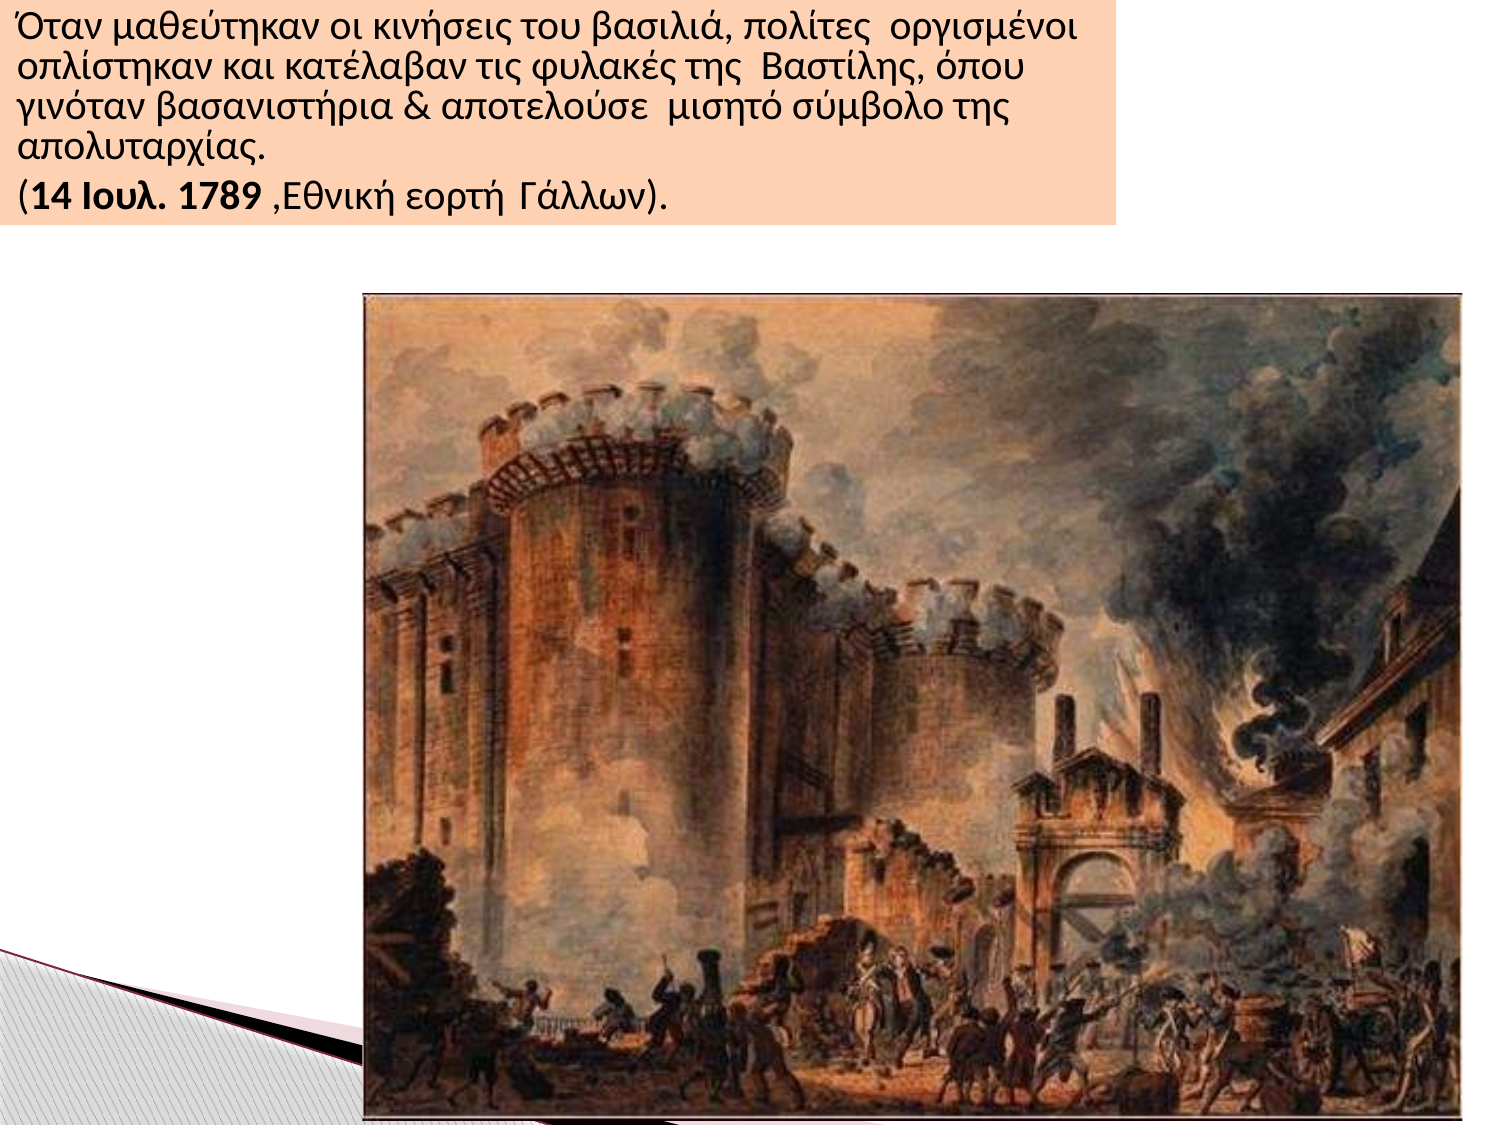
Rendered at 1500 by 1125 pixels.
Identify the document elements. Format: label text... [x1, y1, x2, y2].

text_box Όταν μαθεύτηκαν οι κινήσεις του βασιλιά, πολίτες οργισμένοι οπλίστηκαν και κατέλαβαν τις φυλακές της Βαστίλης, όπου γινόταν βασανιστήρια & αποτελούσε μισητό σύμβολο της απολυταρχίας. (14 Ιουλ. 1789 ,Εθνική εορτή Γάλλων). [0, 0, 1117, 226]
text_box [362, 293, 1463, 1121]
